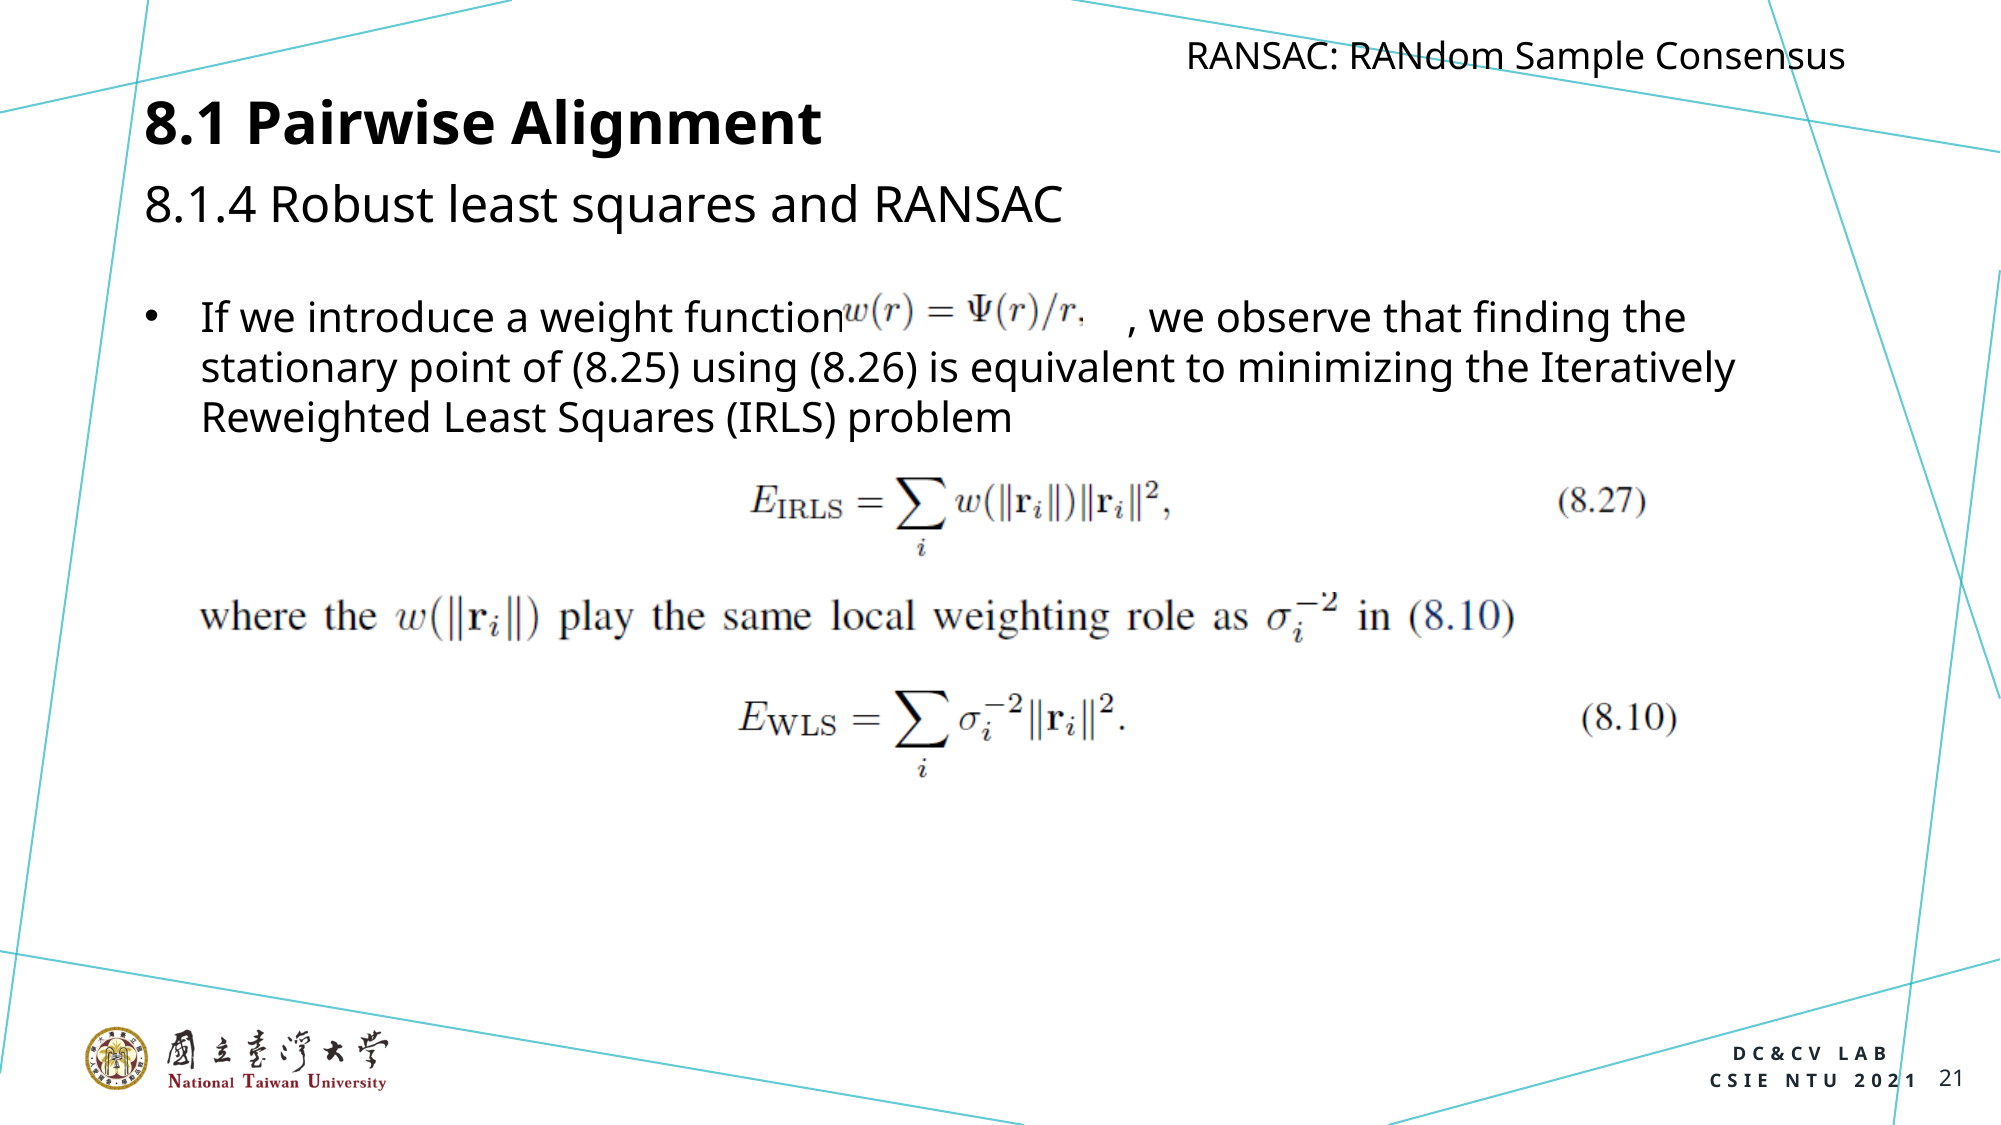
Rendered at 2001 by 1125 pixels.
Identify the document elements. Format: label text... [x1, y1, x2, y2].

picture [842, 282, 1083, 342]
slide_number 21 [1903, 1049, 1981, 1110]
text_box RANSAC: RANdom Sample Consensus [1171, 24, 1862, 85]
text_box DC&CV LAB CSIE NTU 2021 [1692, 1018, 1933, 1099]
text_box 8.1.4 Robust least squares and RANSAC [129, 164, 1136, 240]
picture [726, 672, 1693, 795]
picture [191, 592, 1517, 654]
text_box If we introduce a weight function, , we observe that finding the stationary point of (8.25) using (8.26) is equivalent to minimizing the Iteratively Reweighted Least Squares (IRLS) problem [129, 283, 1796, 448]
picture [80, 1017, 396, 1101]
picture [735, 470, 1664, 572]
title 8.1 Pairwise Alignment [129, 85, 1049, 164]
